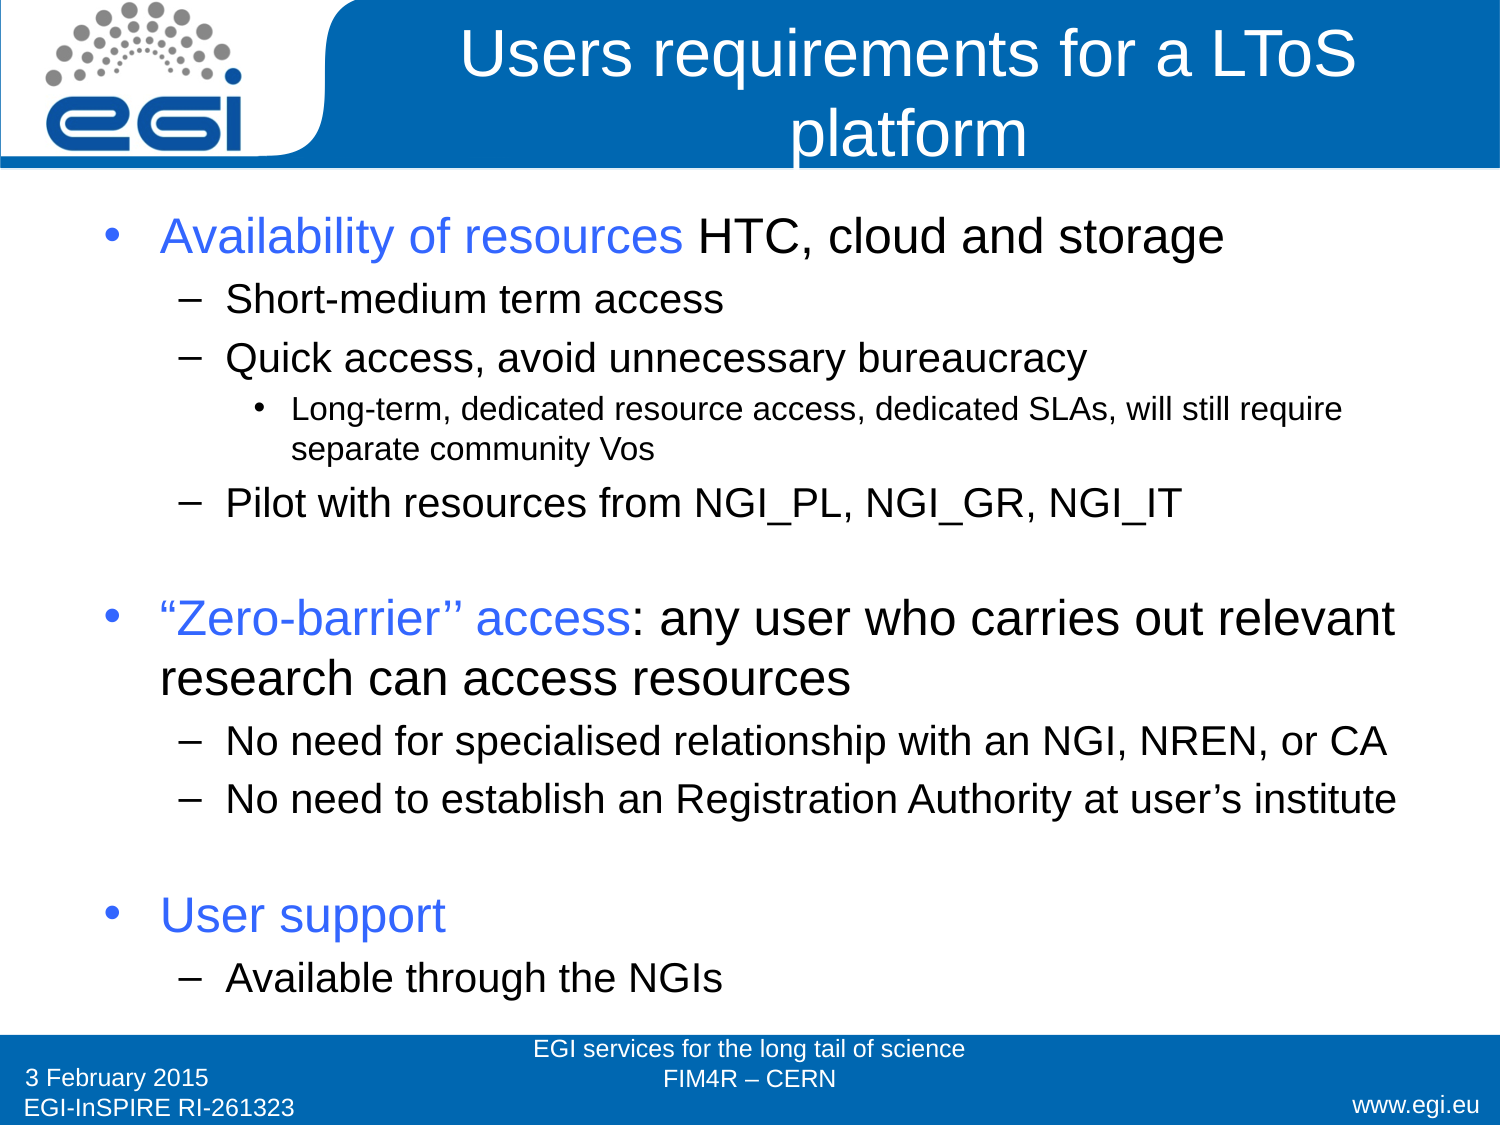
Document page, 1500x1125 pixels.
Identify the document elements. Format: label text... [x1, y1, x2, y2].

footer EGI services for the long tail of science FIM4R – CERN [512, 1042, 988, 1083]
picture [0, 0, 1500, 170]
list Availability of resources HTC, cloud and storage Short-medium term access Quick access, avoid unnecessary bureaucracy Long-term, dedicated resource access, dedicated SLAs, will still require separate community Vos Pilot with resources from NGI_PL, NGI_GR, NGI_IT “Zero-barrier’’ access: any user who carries out relevant research can access resources No need for specialised relationship with an NGI, NREN, or CA No need to establish an Registration Authority at user’s institute User support Available through the NGIs [88, 196, 1414, 1012]
title Users requirements for a LToS platform [348, 19, 1471, 161]
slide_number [10, 1046, 361, 1106]
